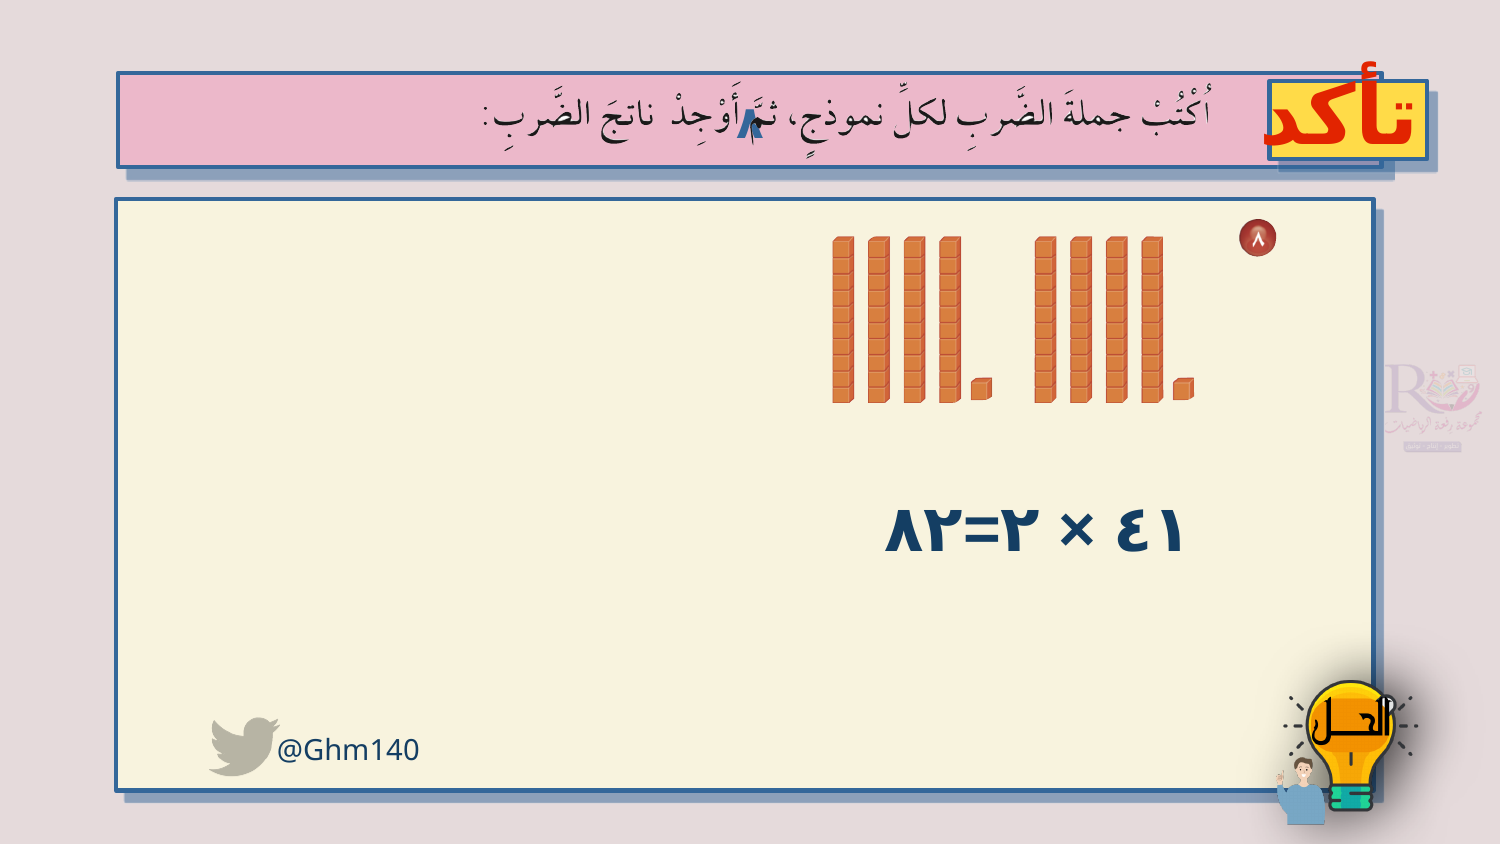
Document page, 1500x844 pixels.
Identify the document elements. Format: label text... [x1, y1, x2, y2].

picture [483, 81, 1212, 160]
picture [832, 218, 1277, 404]
title ٨ [116, 71, 1252, 169]
text_box تأكد [1252, 65, 1438, 170]
picture [1269, 640, 1445, 840]
text_box ٤١ × ٢=٨٢ [877, 479, 1218, 572]
